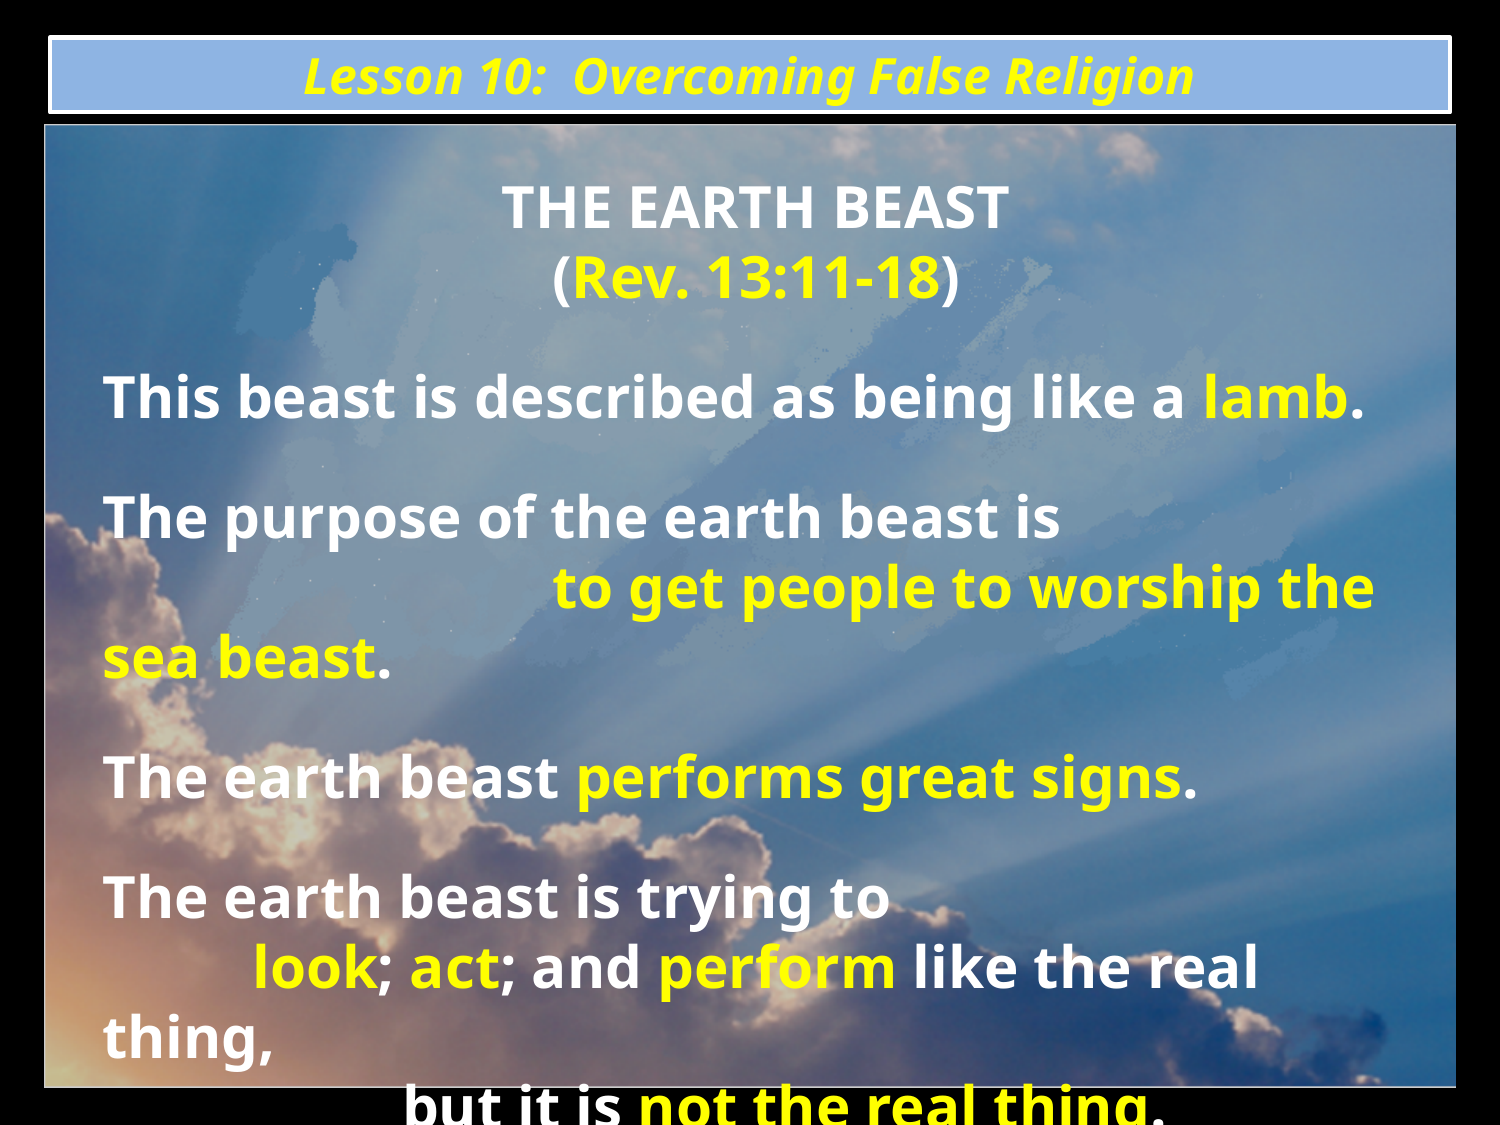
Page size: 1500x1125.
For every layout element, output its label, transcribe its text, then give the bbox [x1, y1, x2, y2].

text_box Lesson 10: Overcoming False Religion [50, 37, 1450, 113]
picture [44, 124, 1456, 1088]
text_box THE EARTH BEAST (Rev. 13:11-18) This beast is described as being like a lamb. The purpose of the earth beast is to get people to worship the sea beast. The earth beast performs great signs. The earth beast is trying to look; act; and perform like the real thing, but it is not the real thing. [87, 1095, 1425, 1125]
